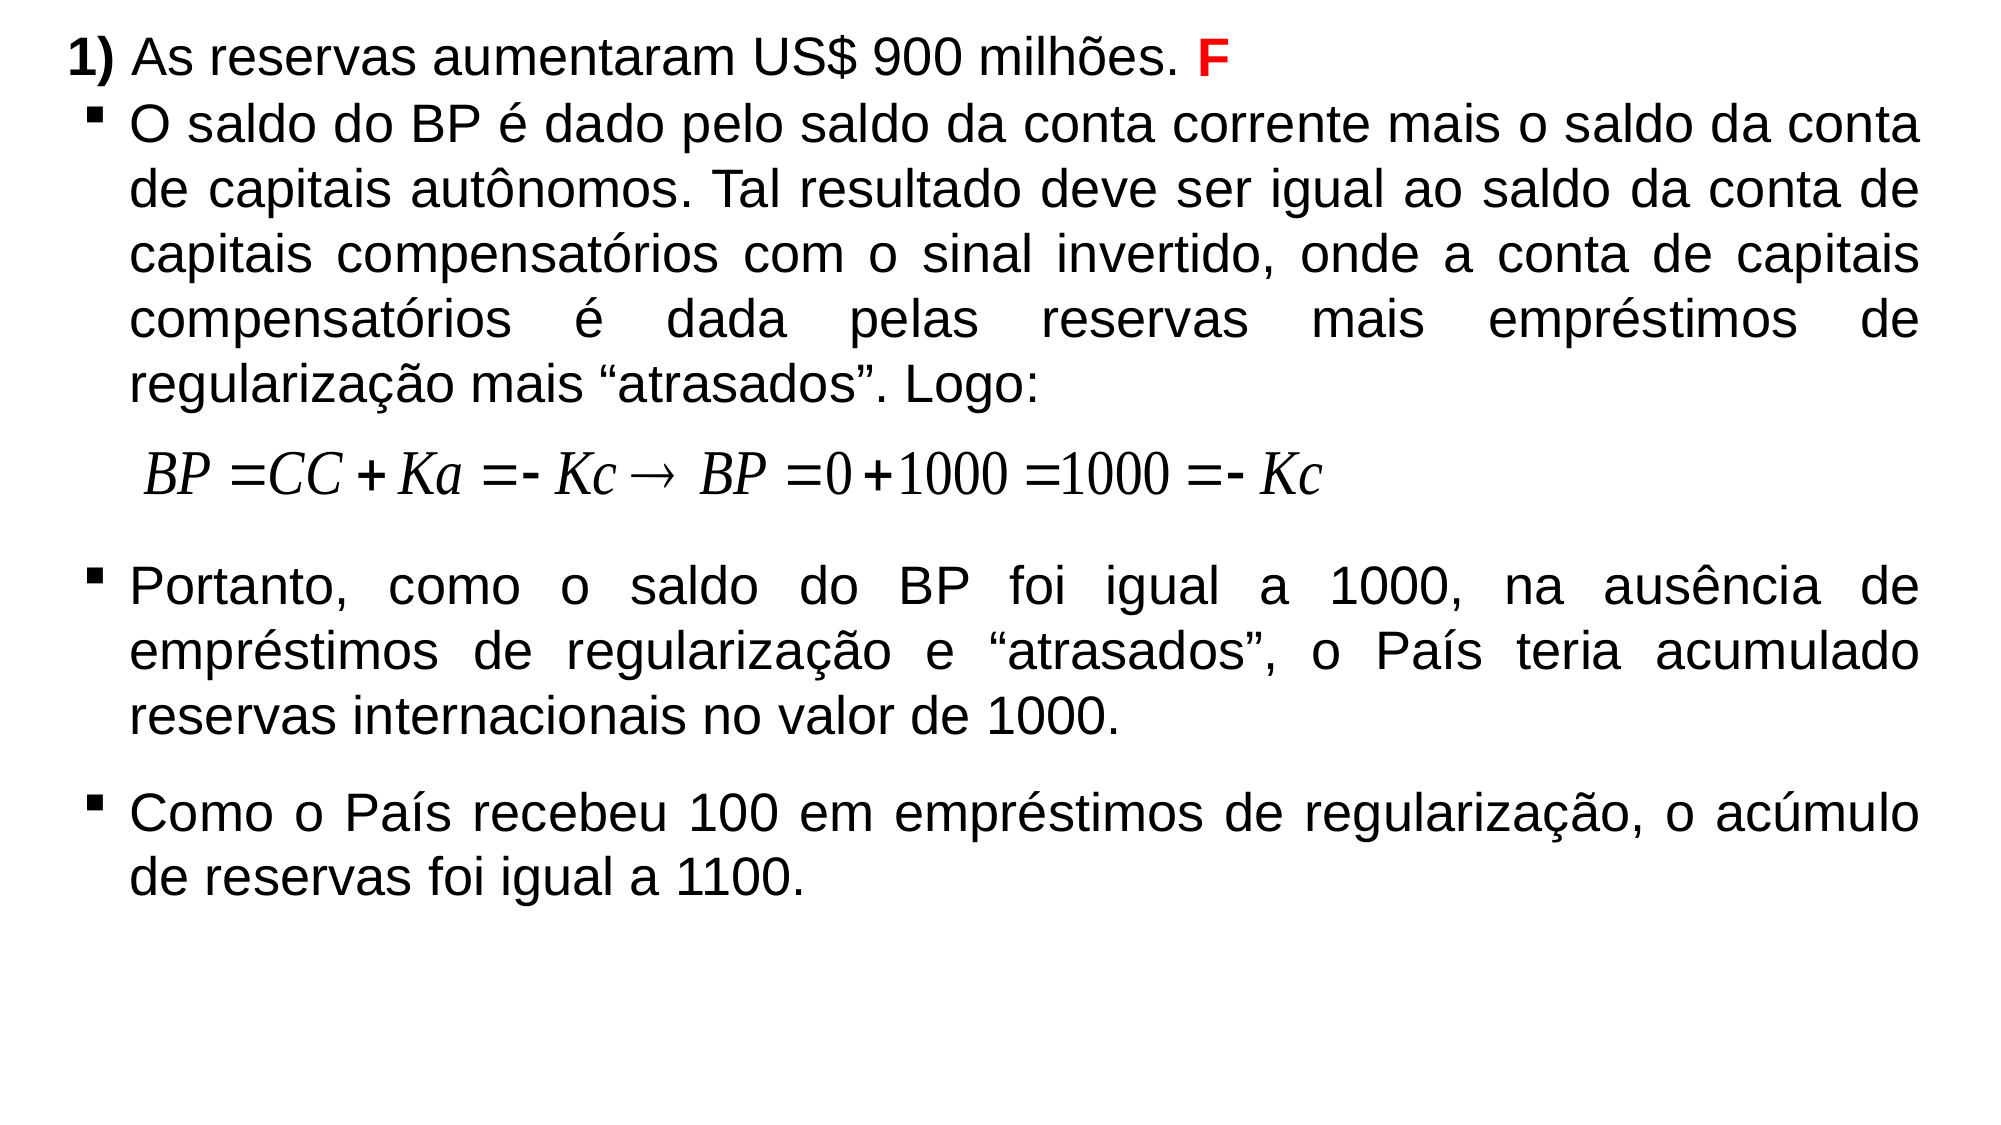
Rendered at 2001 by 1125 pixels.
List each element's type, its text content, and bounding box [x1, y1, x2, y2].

text_box F [1182, 15, 1244, 81]
text_box Como o País recebeu 100 em empréstimos de regularização, o acúmulo de reservas foi igual a 1100. [67, 769, 1939, 915]
text_box O saldo do BP é dado pelo saldo da conta corrente mais o saldo da conta de capitais autônomos. Tal resultado deve ser igual ao saldo da conta de capitais compensatórios com o sinal invertido, onde a conta de capitais compensatórios é dada pelas reservas mais empréstimos de regularização mais “atrasados”. Logo: [67, 81, 1939, 421]
text_box 1) As reservas aumentaram US$ 900 milhões. [53, 0, 1787, 159]
text_box Portanto, como o saldo do BP foi igual a 1000, na ausência de empréstimos de regularização e “atrasados”, o País teria acumulado reservas internacionais no valor de 1000. [67, 543, 1939, 753]
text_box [133, 435, 1333, 511]
